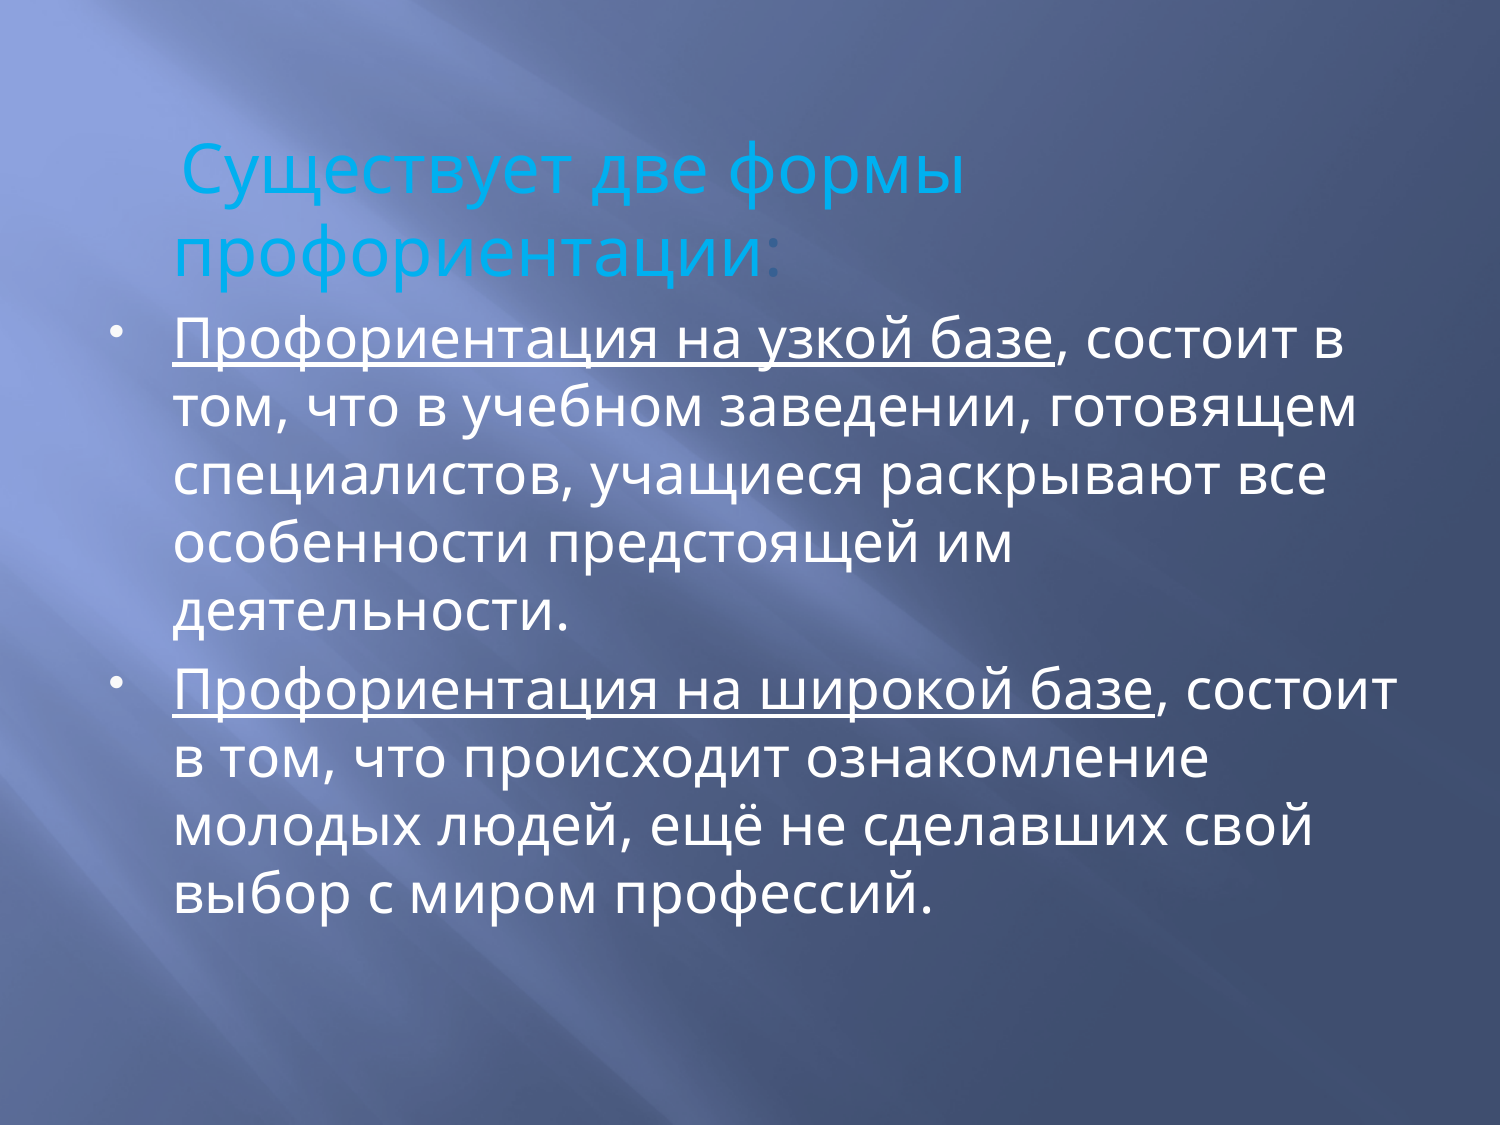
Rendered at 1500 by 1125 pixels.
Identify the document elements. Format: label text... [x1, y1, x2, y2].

list Существует две формы профориентации: Профориентация на узкой базе, состоит в том, что в учебном заведении, готовящем специалистов, учащиеся раскрывают все особенности предстоящей им деятельности. Профориентация на широкой базе, состоит в том, что происходит ознакомление молодых людей, ещё не сделавших свой выбор с миром профессий. [75, 117, 1425, 1035]
